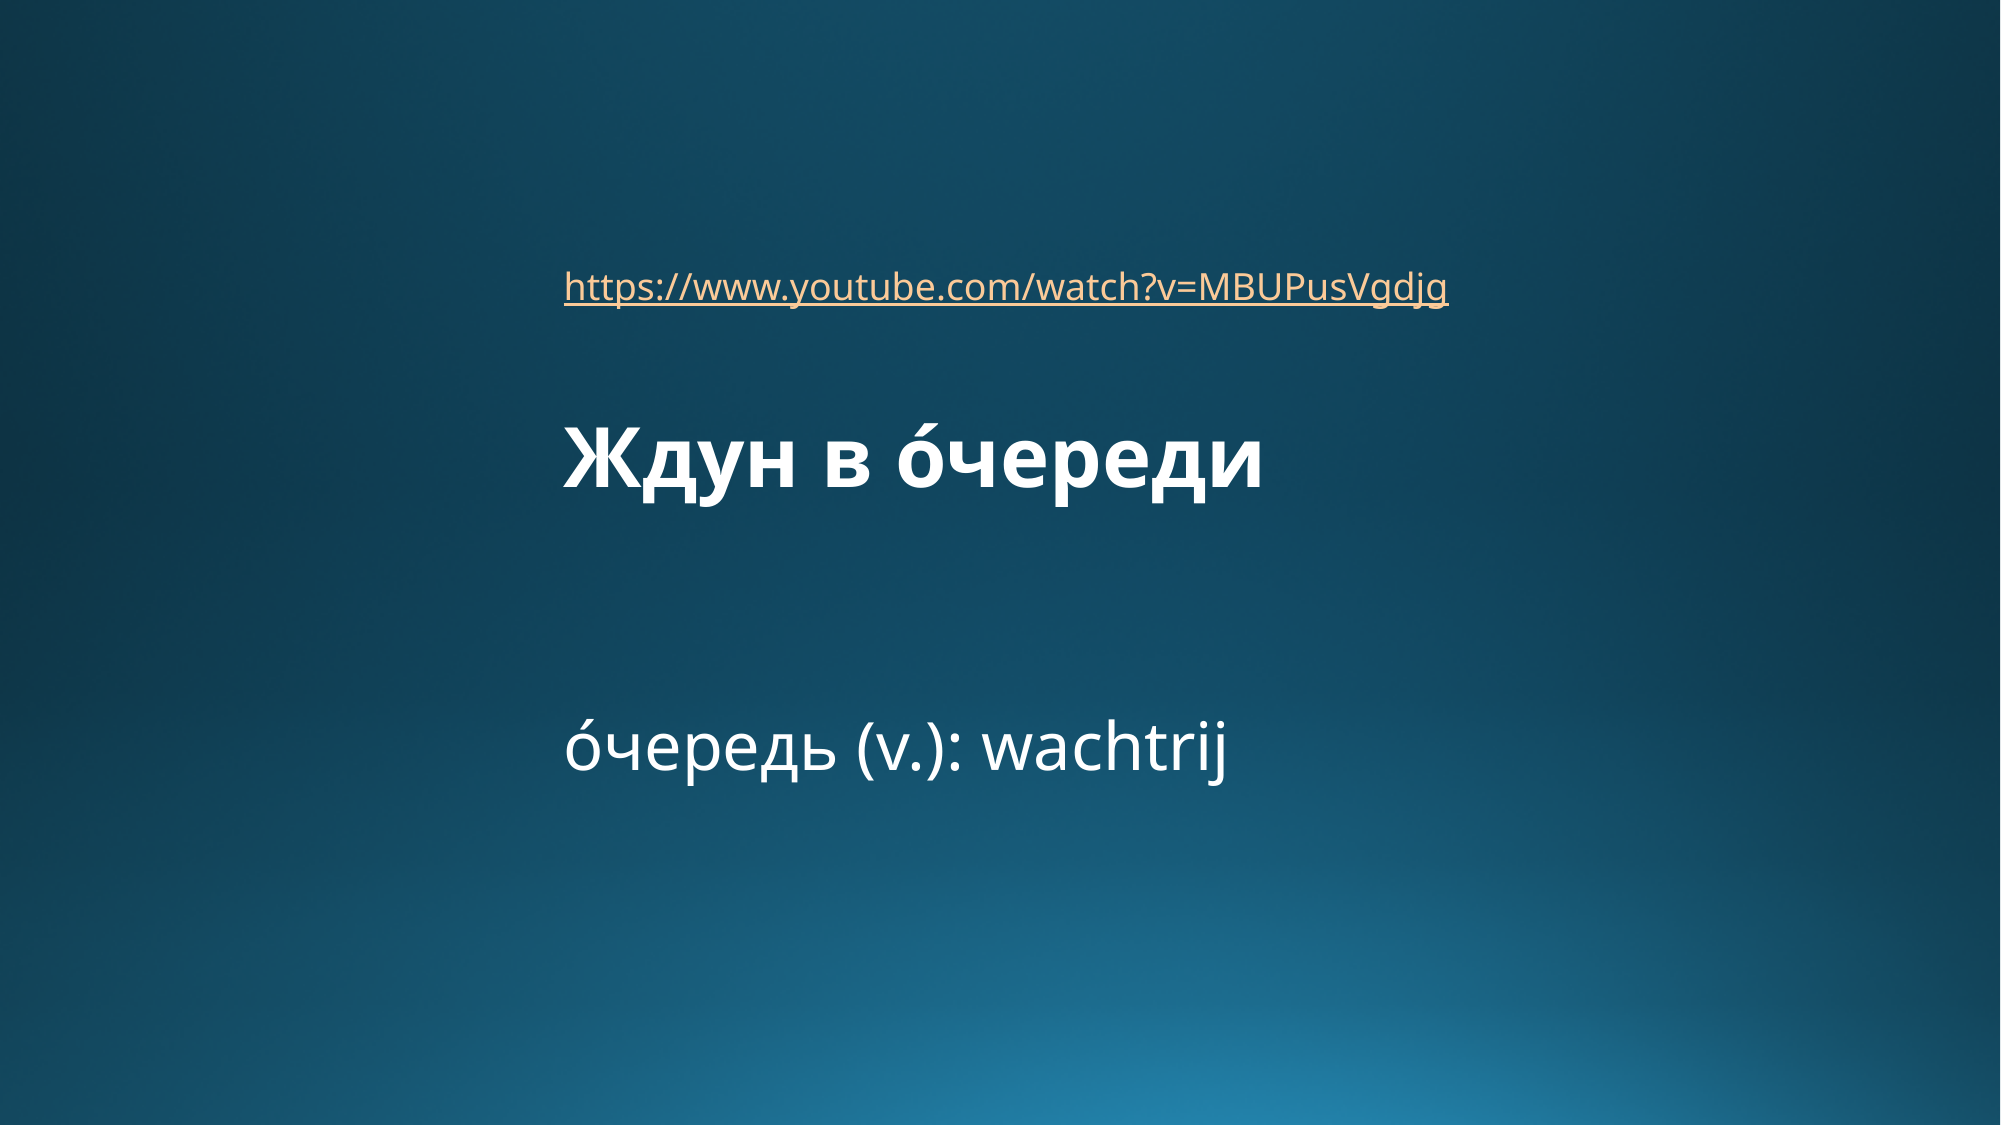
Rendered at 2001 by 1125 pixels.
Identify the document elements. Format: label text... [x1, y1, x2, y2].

text_box https://www.youtube.com/watch?v=MBUPusVgdjg Ждун в о́череди о́чередь (v.): wachtrij [548, 255, 1464, 791]
picture [0, 0, 2001, 1125]
